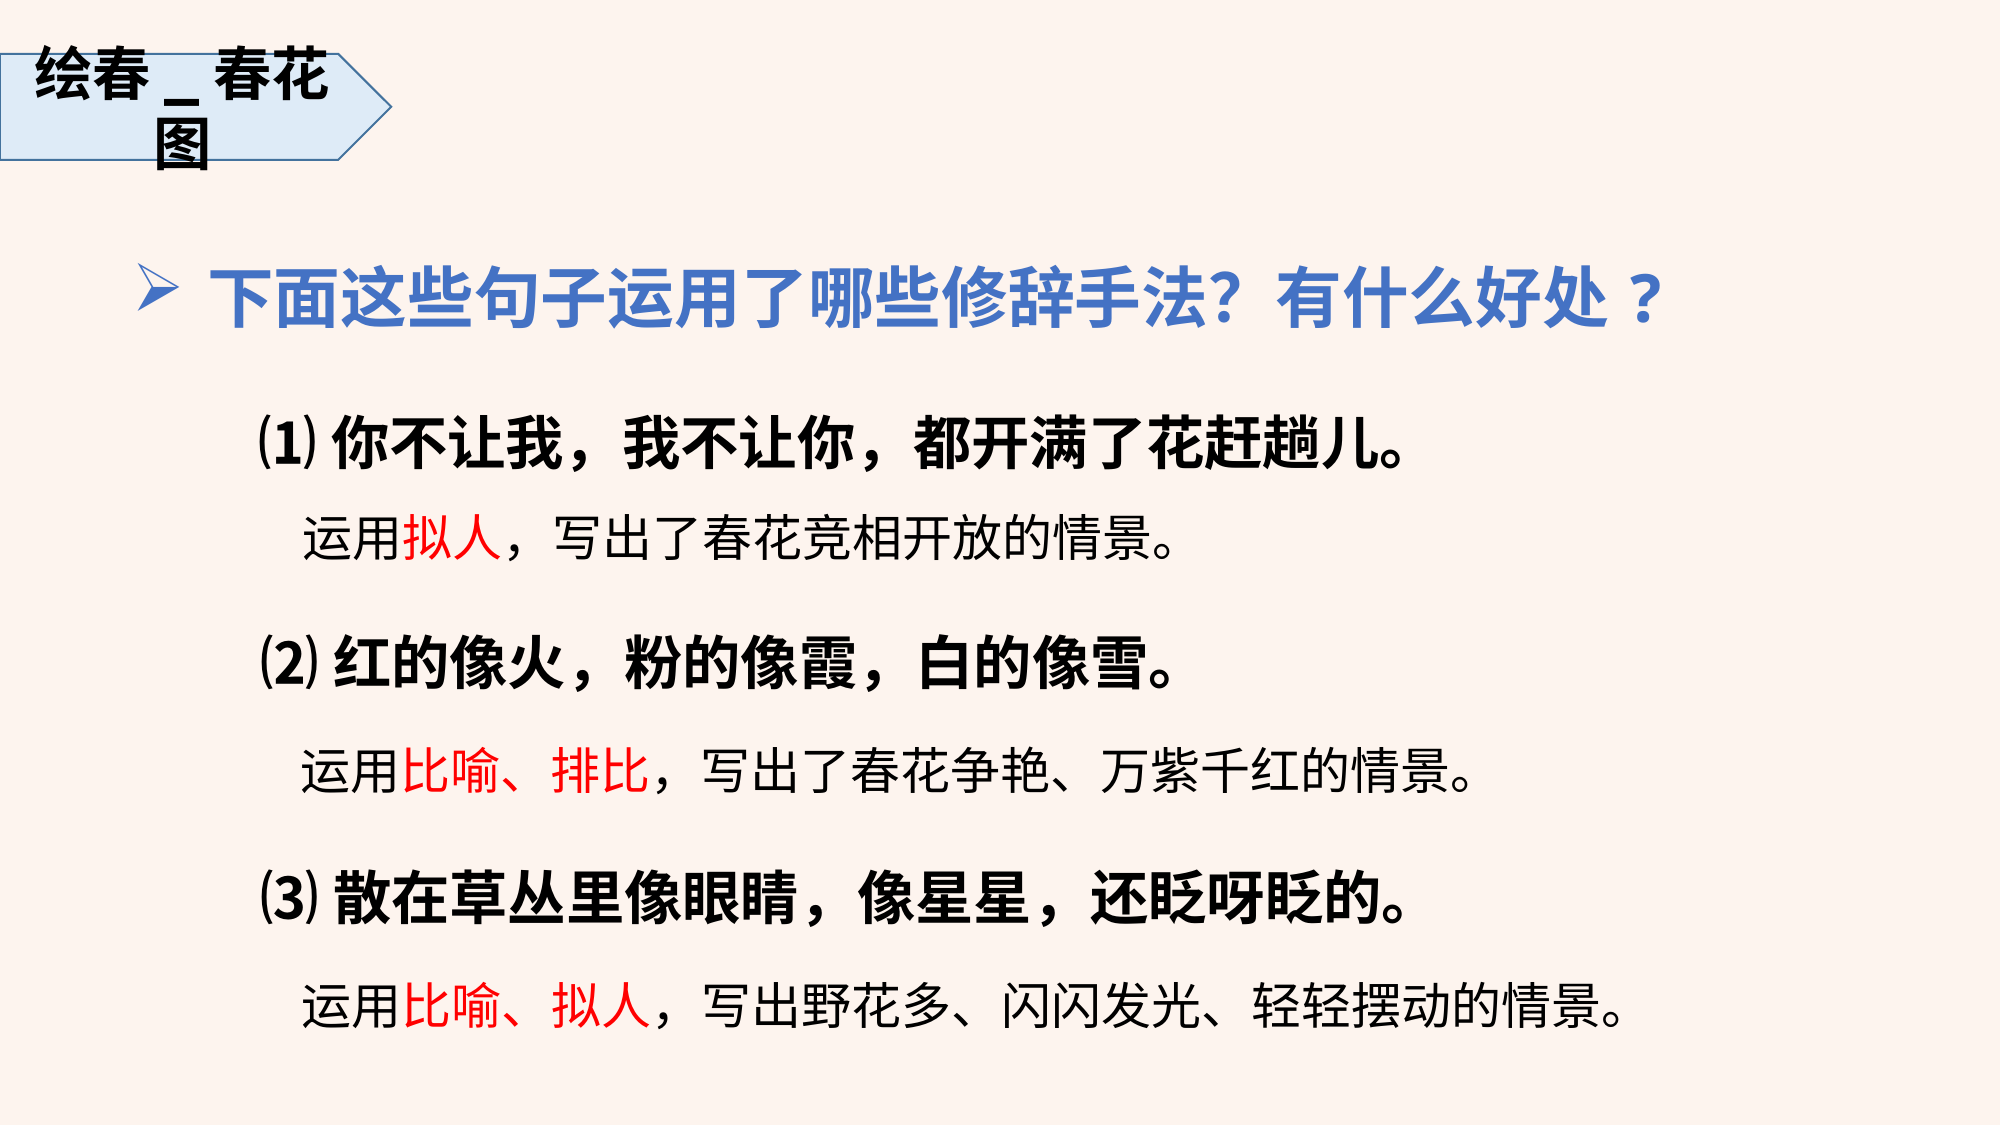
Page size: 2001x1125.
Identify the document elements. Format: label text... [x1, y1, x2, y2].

text_box 下面这些句子运用了哪些修辞手法？有什么好处? [117, 208, 1659, 343]
text_box ⑴你不让我，我不让你，都开满了花赶趟儿。 运用拟人，写出了春花竞相开放的情景。 ⑵红的像火，粉的像霞，白的像雪。 运用比喻、排比，写出了春花争艳、万紫千红的情景。 ⑶散在草丛里像眼睛，像星星，还眨呀眨的。 运用比喻、拟人，写出野花多、闪闪发光、轻轻摆动的情景。 [219, 364, 1752, 1044]
text_box 绘春_春花图 [0, 52, 393, 161]
